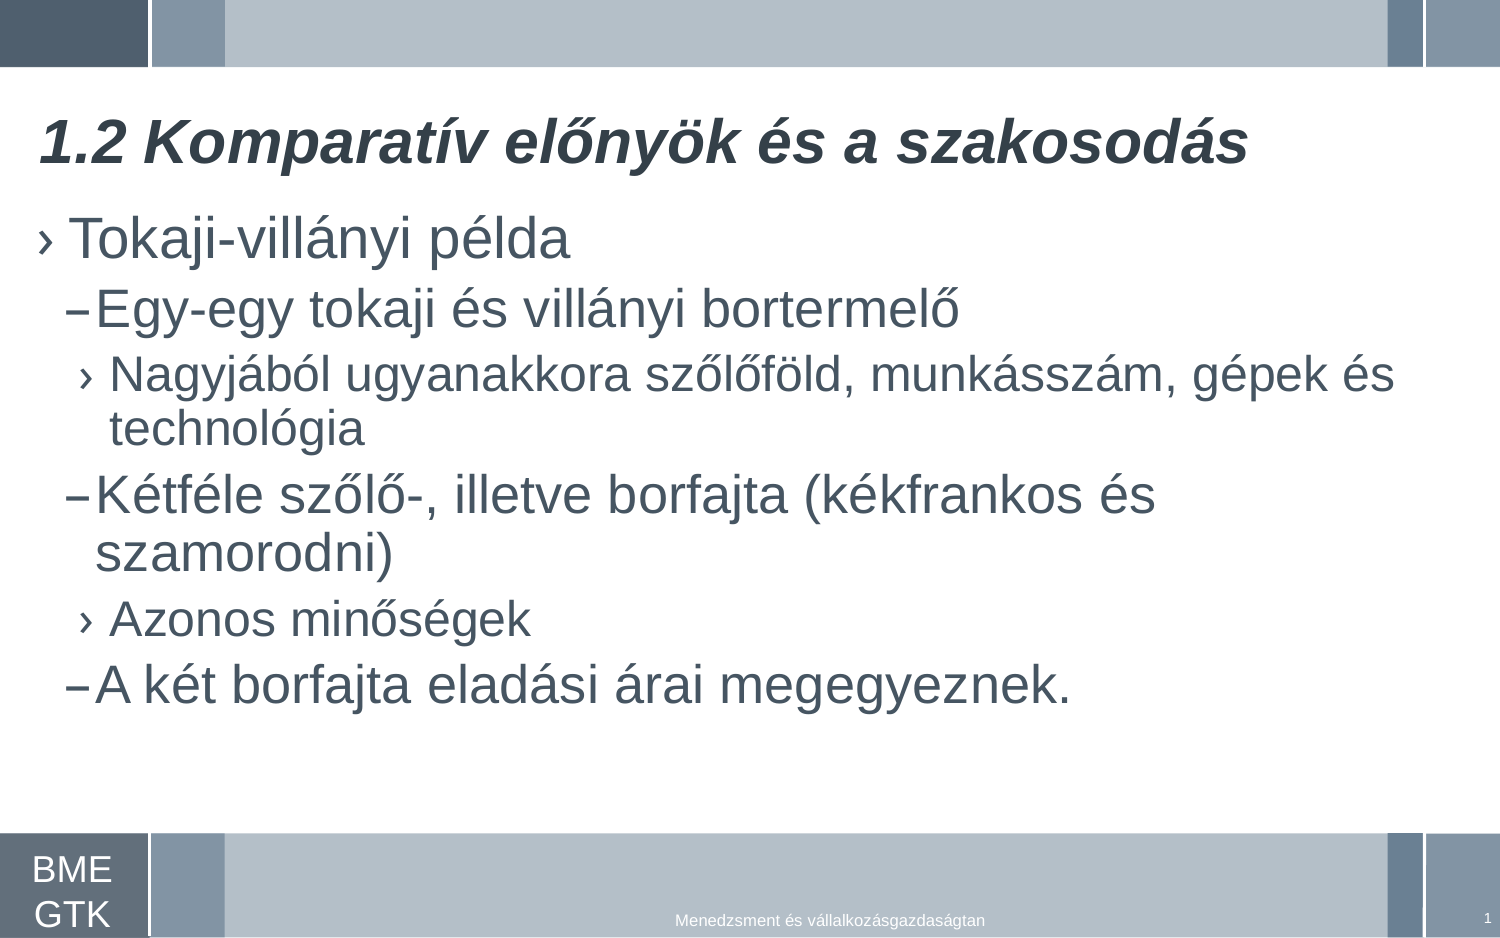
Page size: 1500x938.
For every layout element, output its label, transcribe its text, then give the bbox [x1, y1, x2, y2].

list Tokaji-villányi példa Egy-egy tokaji és villányi bortermelő Nagyjából ugyanakkora szőlőföld, munkásszám, gépek és technológia Kétféle szőlő-, illetve borfajta (kékfrankos és szamorodni) Azonos minőségek A két borfajta eladási árai megegyeznek. [24, 202, 1472, 814]
footer Menedzsment és vállalkozásgazdaságtan [358, 909, 1303, 932]
text_box [22, 102, 1461, 190]
slide_number 1 [1459, 902, 1500, 933]
title 1.2 Komparatív előnyök és a szakosodás [28, 82, 1475, 183]
